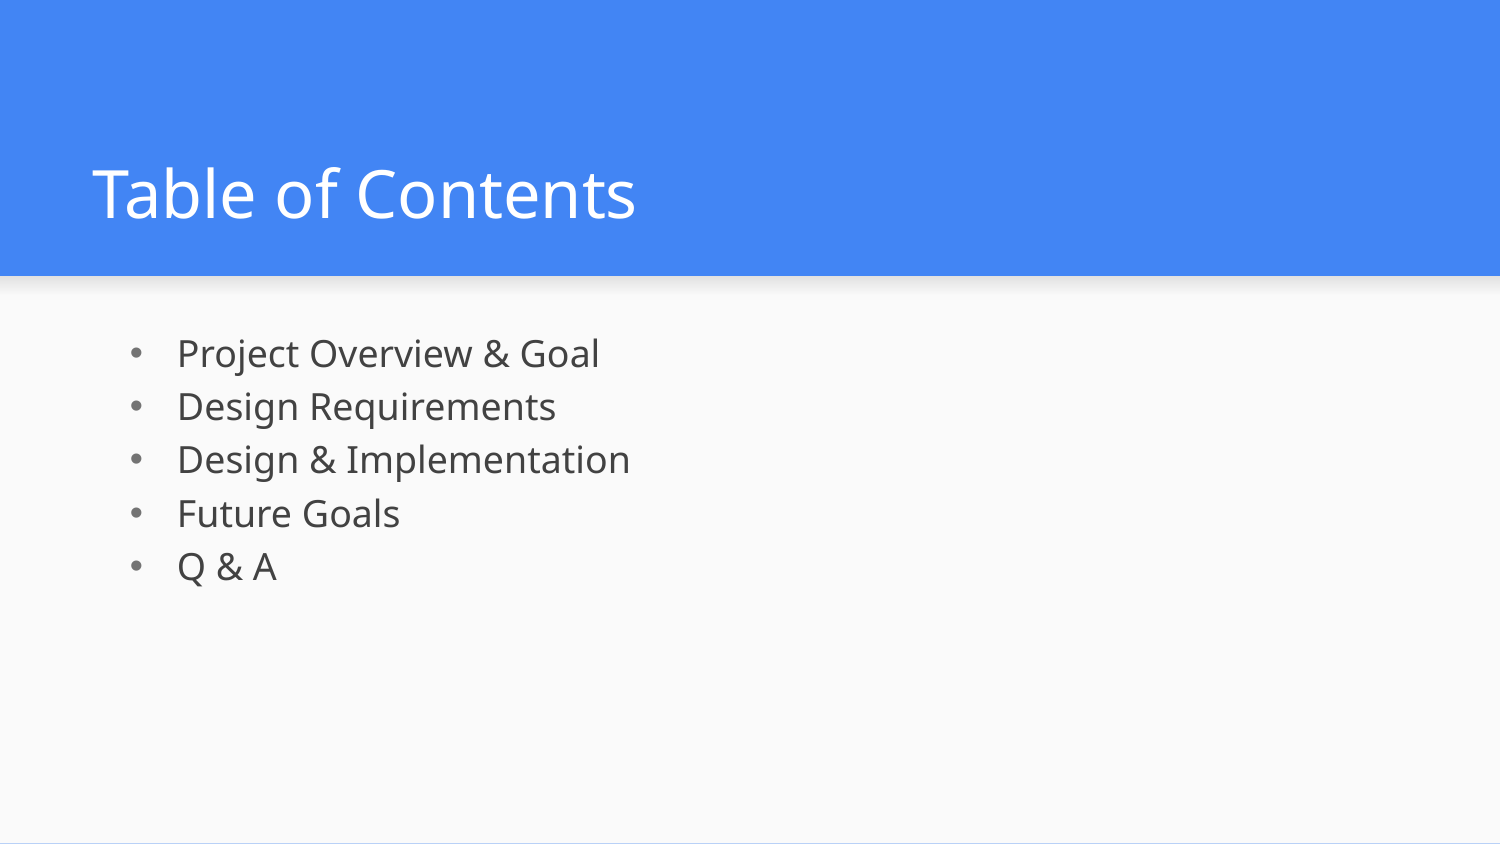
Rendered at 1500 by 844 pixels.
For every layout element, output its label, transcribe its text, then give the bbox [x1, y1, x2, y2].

list Project Overview & Goal Design Requirements Design & Implementation Future Goals Q & A [77, 314, 1427, 760]
title Table of Contents [77, 121, 1427, 248]
